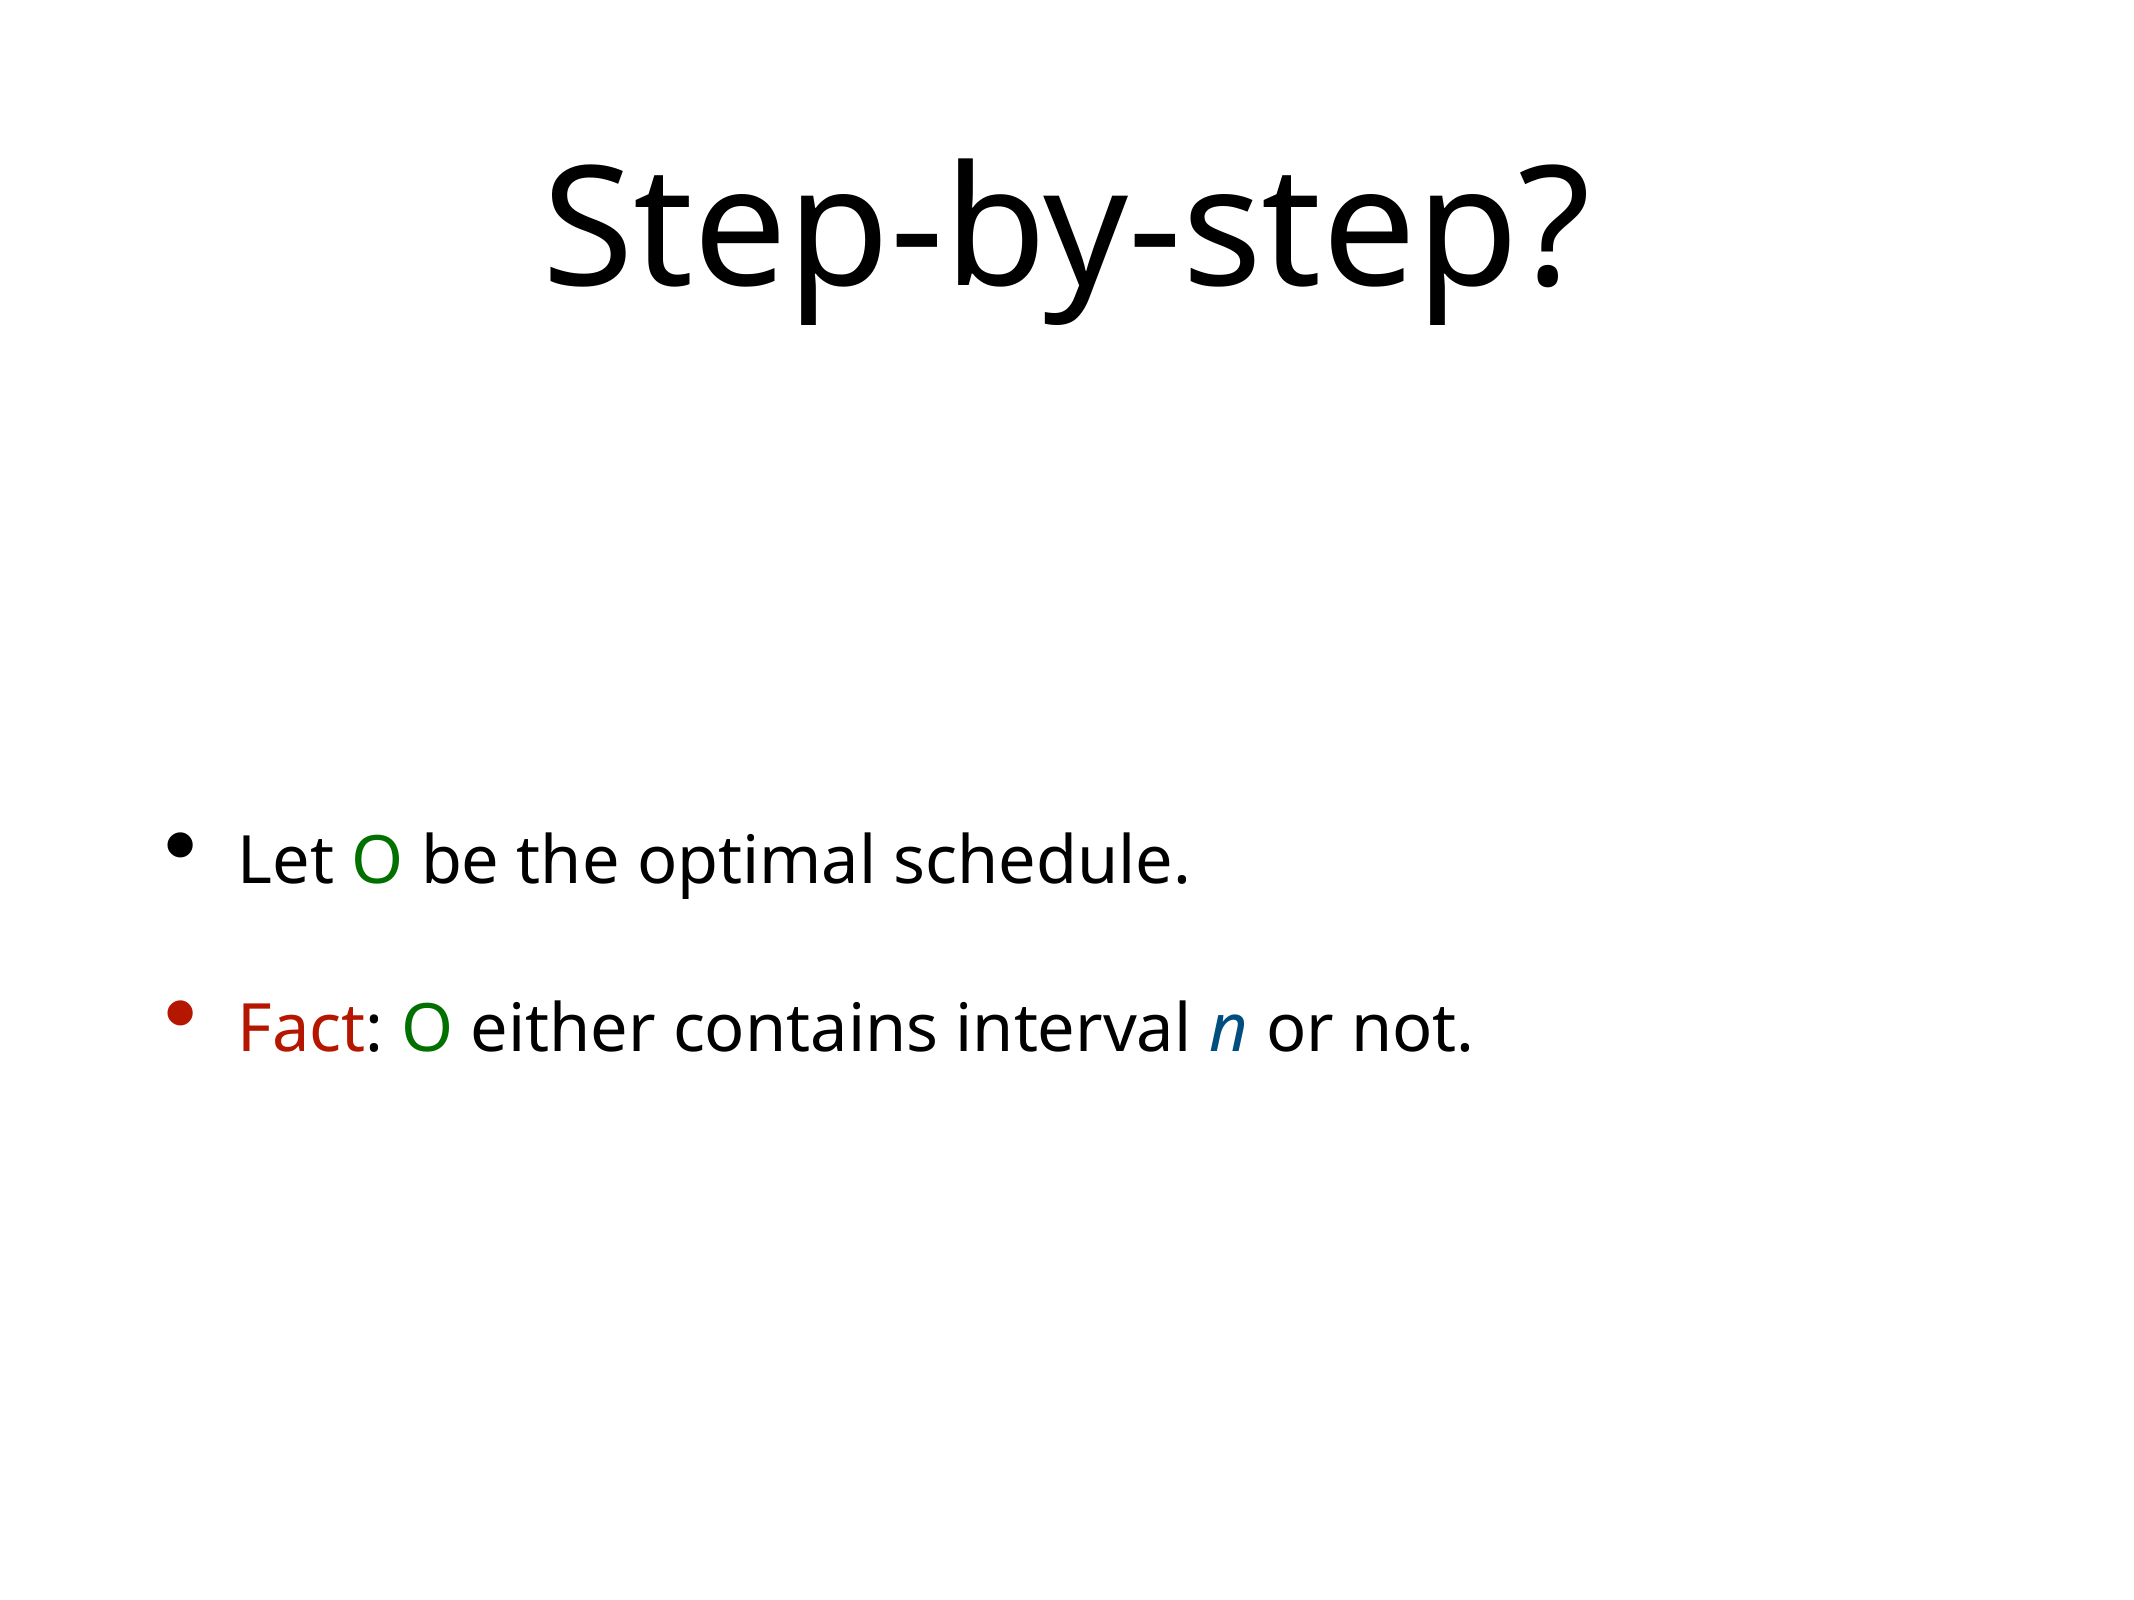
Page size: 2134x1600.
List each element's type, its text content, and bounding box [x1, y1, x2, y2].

list Let O be the optimal schedule. Fact: O either contains interval n or not. [155, 424, 1978, 1457]
title Step-by-step? [155, 41, 1978, 397]
